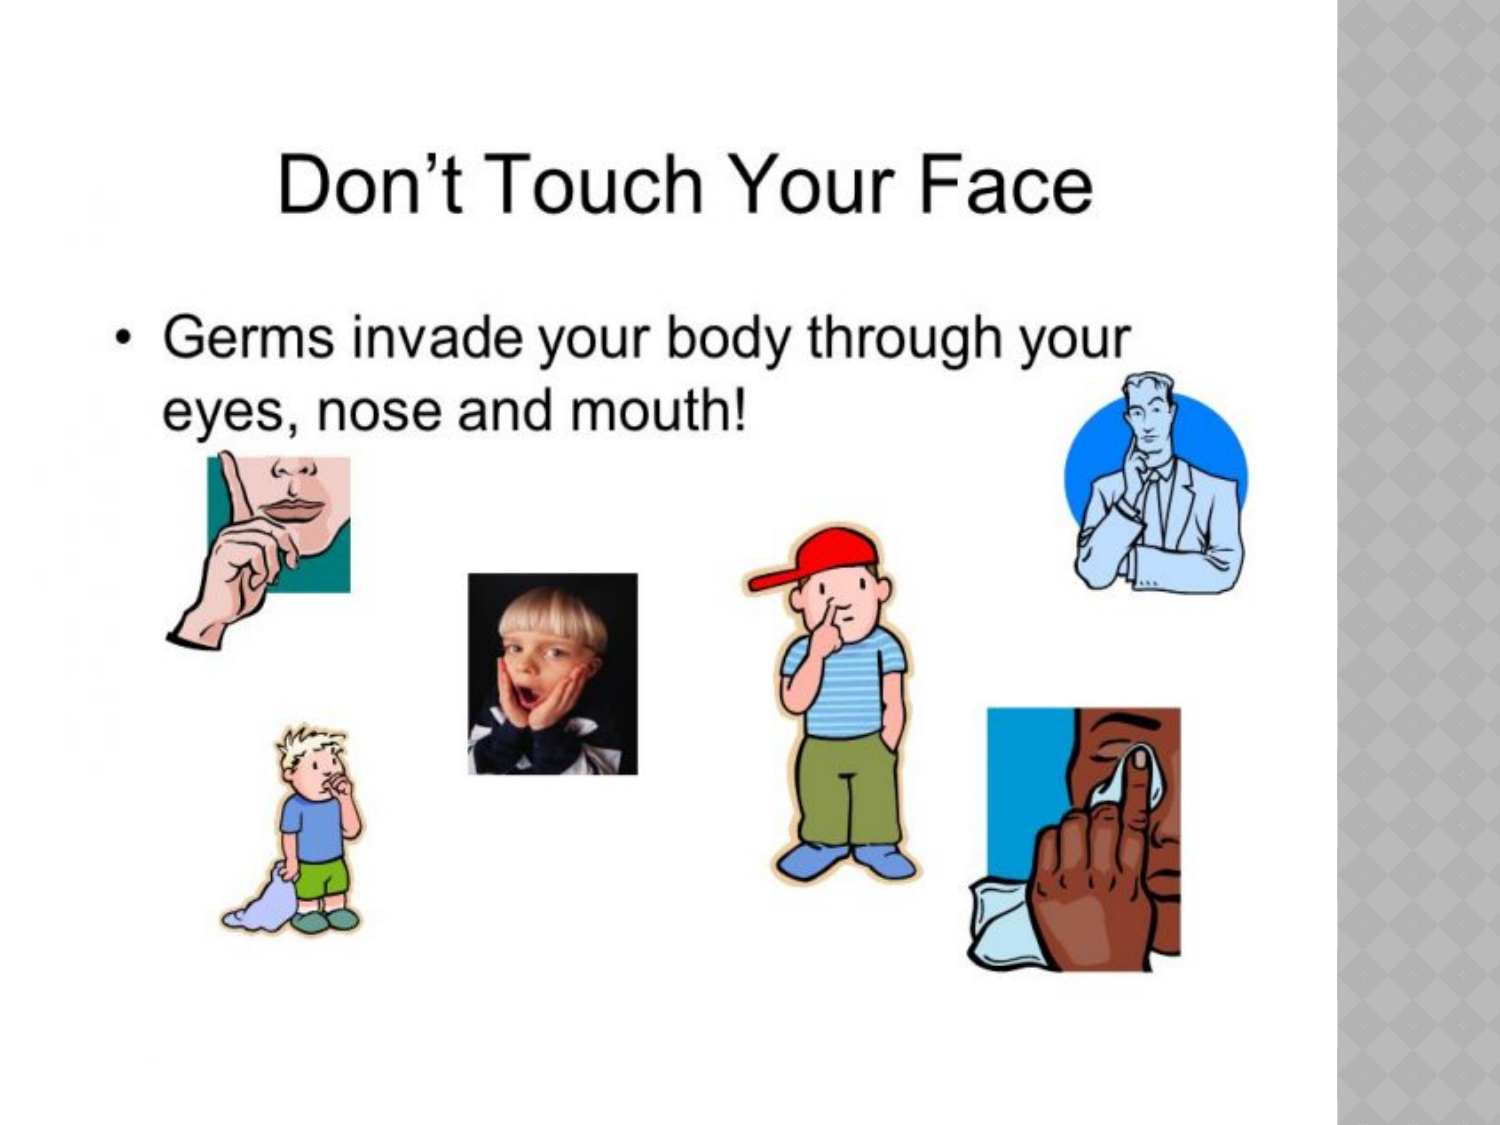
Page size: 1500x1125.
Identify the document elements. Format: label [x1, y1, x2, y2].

picture [34, 58, 1337, 1067]
